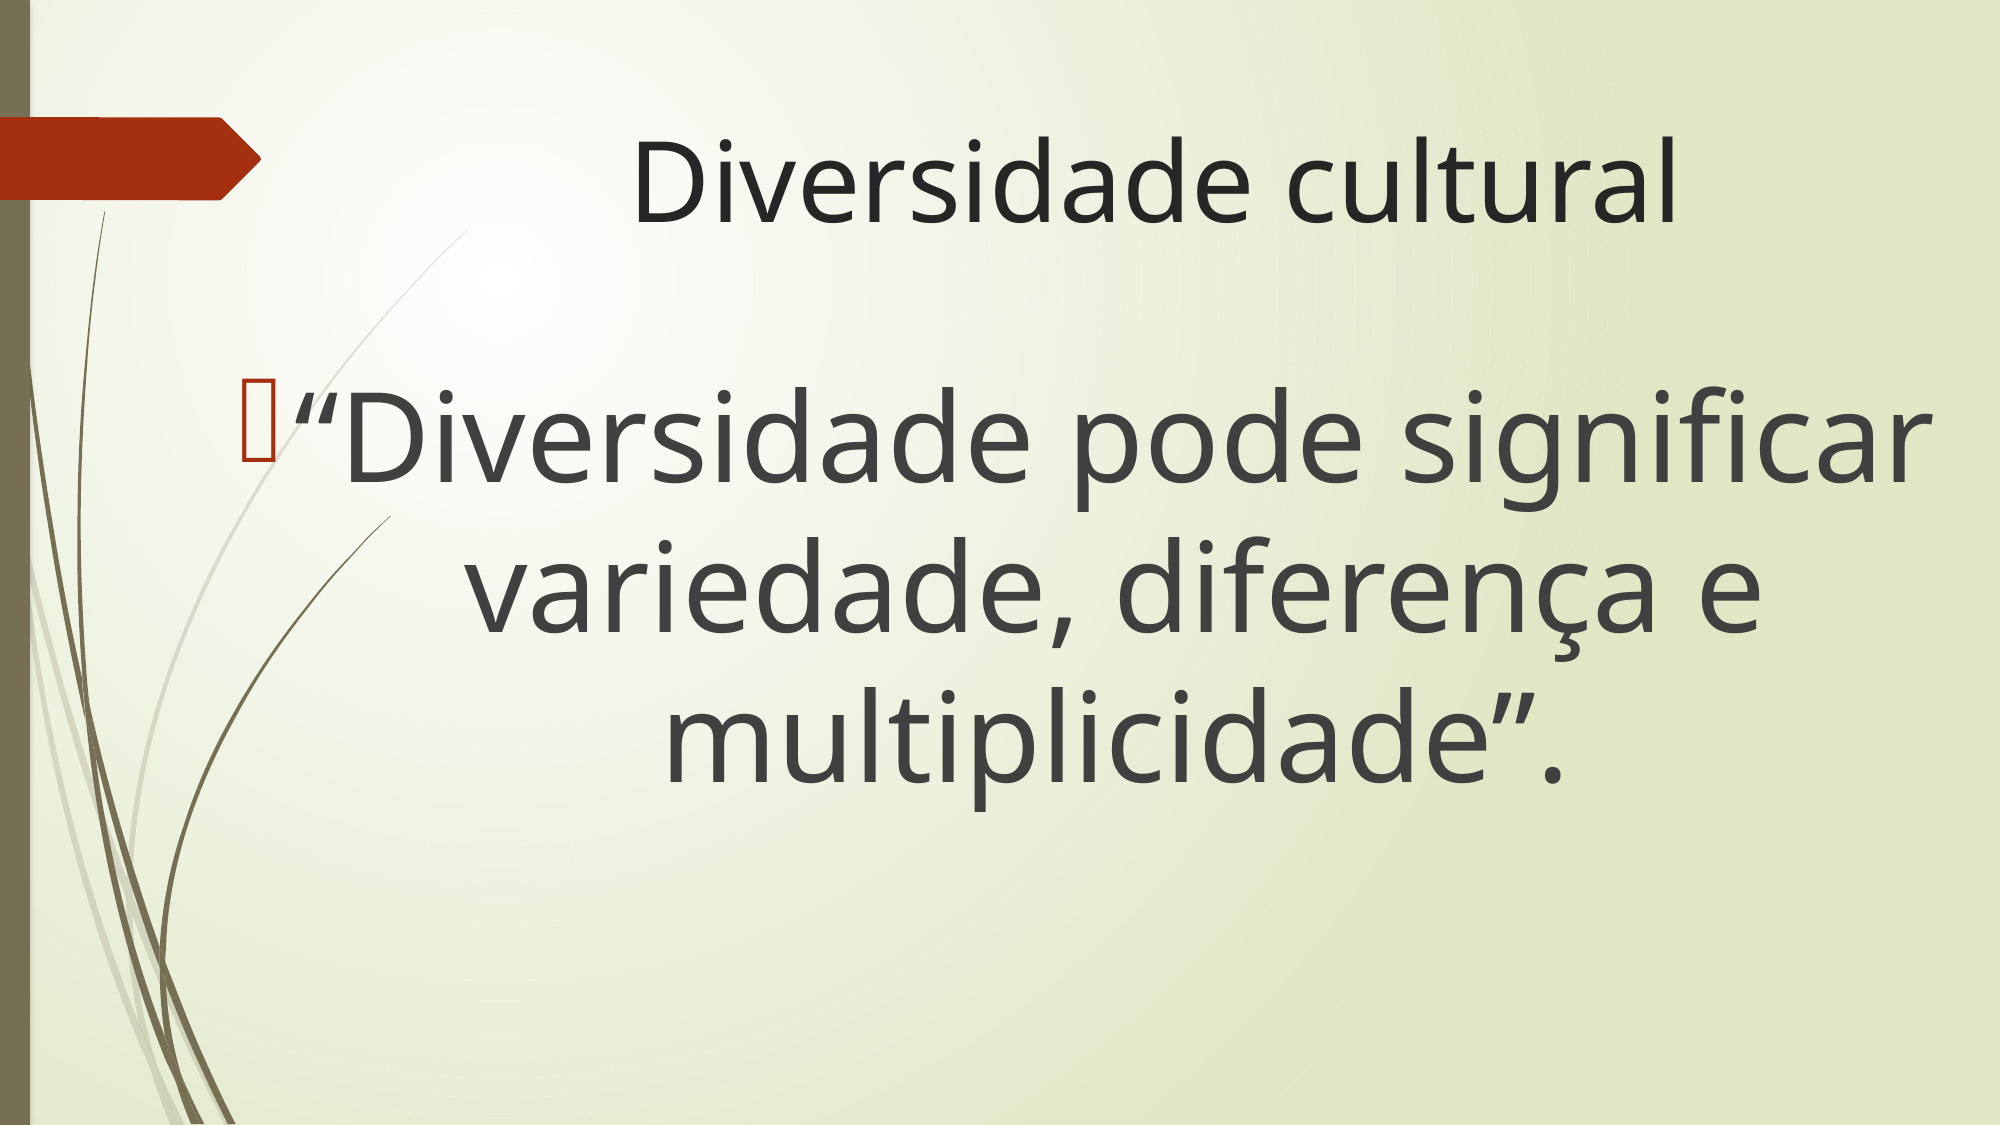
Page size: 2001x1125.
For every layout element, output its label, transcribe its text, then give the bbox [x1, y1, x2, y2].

list “Diversidade pode significar variedade, diferença e multiplicidade”. [212, 350, 1963, 970]
title Diversidade cultural [425, 102, 1888, 313]
